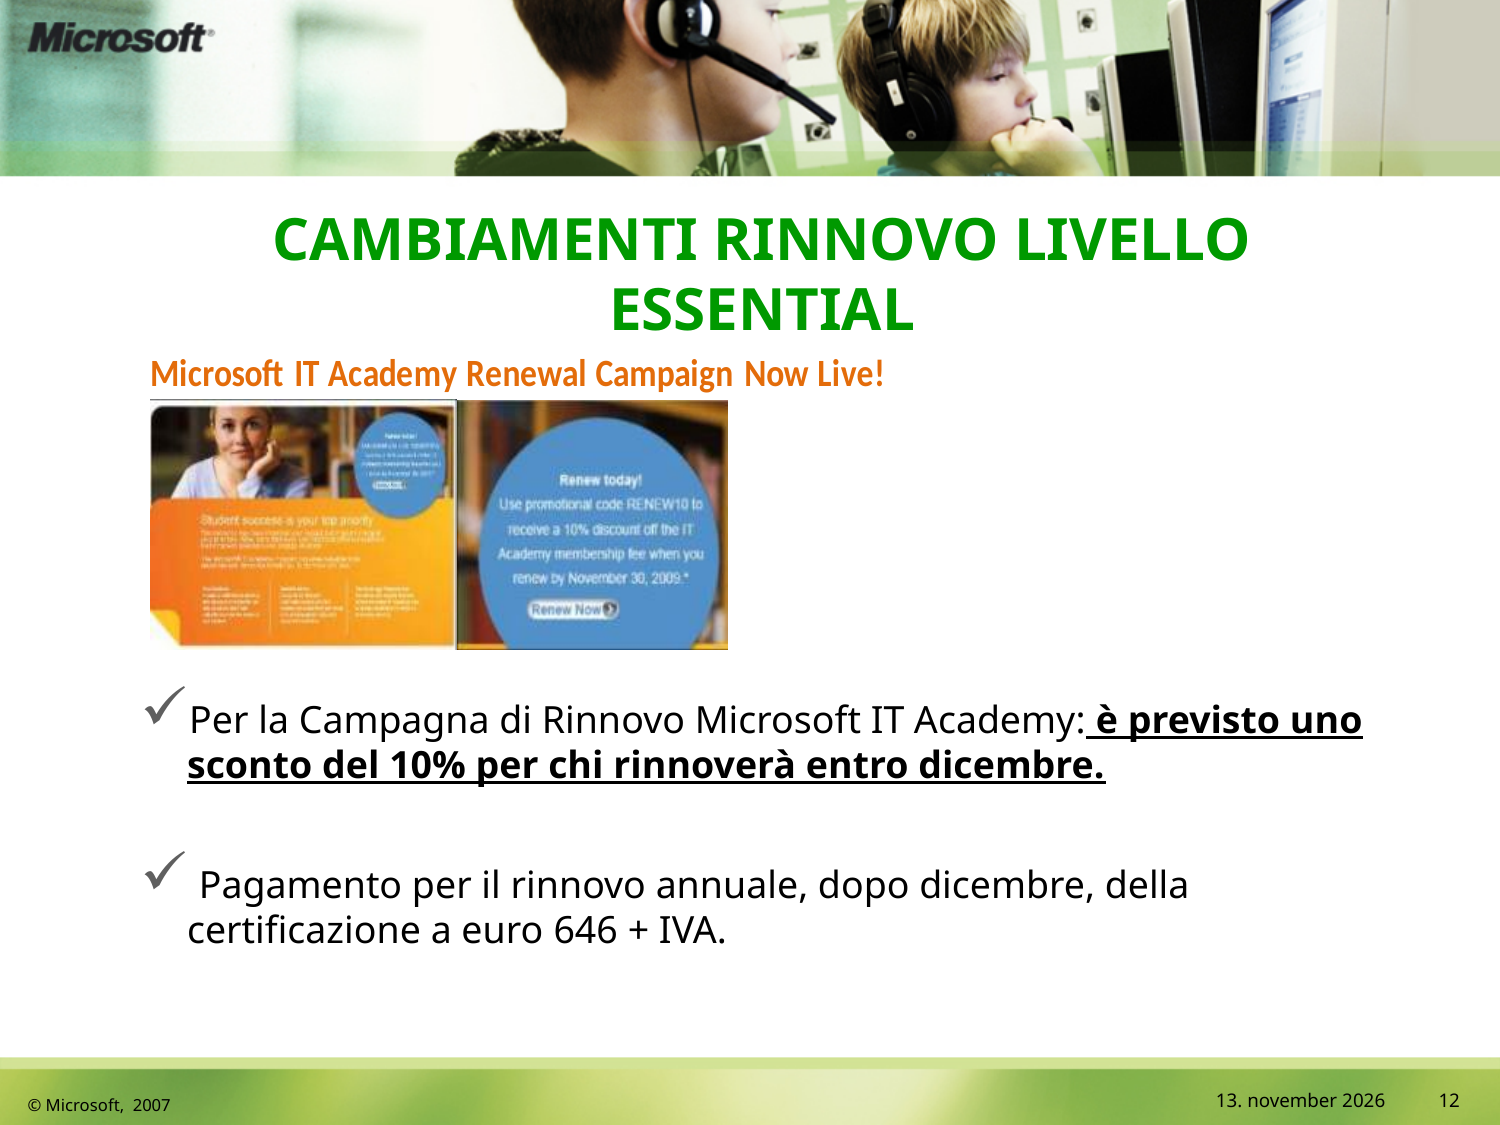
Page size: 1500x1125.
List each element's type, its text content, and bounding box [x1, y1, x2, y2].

picture [0, 0, 1500, 1125]
title CAMBIAMENTI RINNOVO LIVELLO ESSENTIAL [123, 186, 1401, 289]
list Per la Campagna di Rinnovo Microsoft IT Academy: è previsto uno sconto del 10% per chi rinnoverà entro dicembre. Pagamento per il rinnovo annuale, dopo dicembre, della certificazione a euro 646 + IVA. [123, 348, 1402, 1027]
slide_number 12 [1336, 1080, 1476, 1125]
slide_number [1061, 1080, 1336, 1125]
